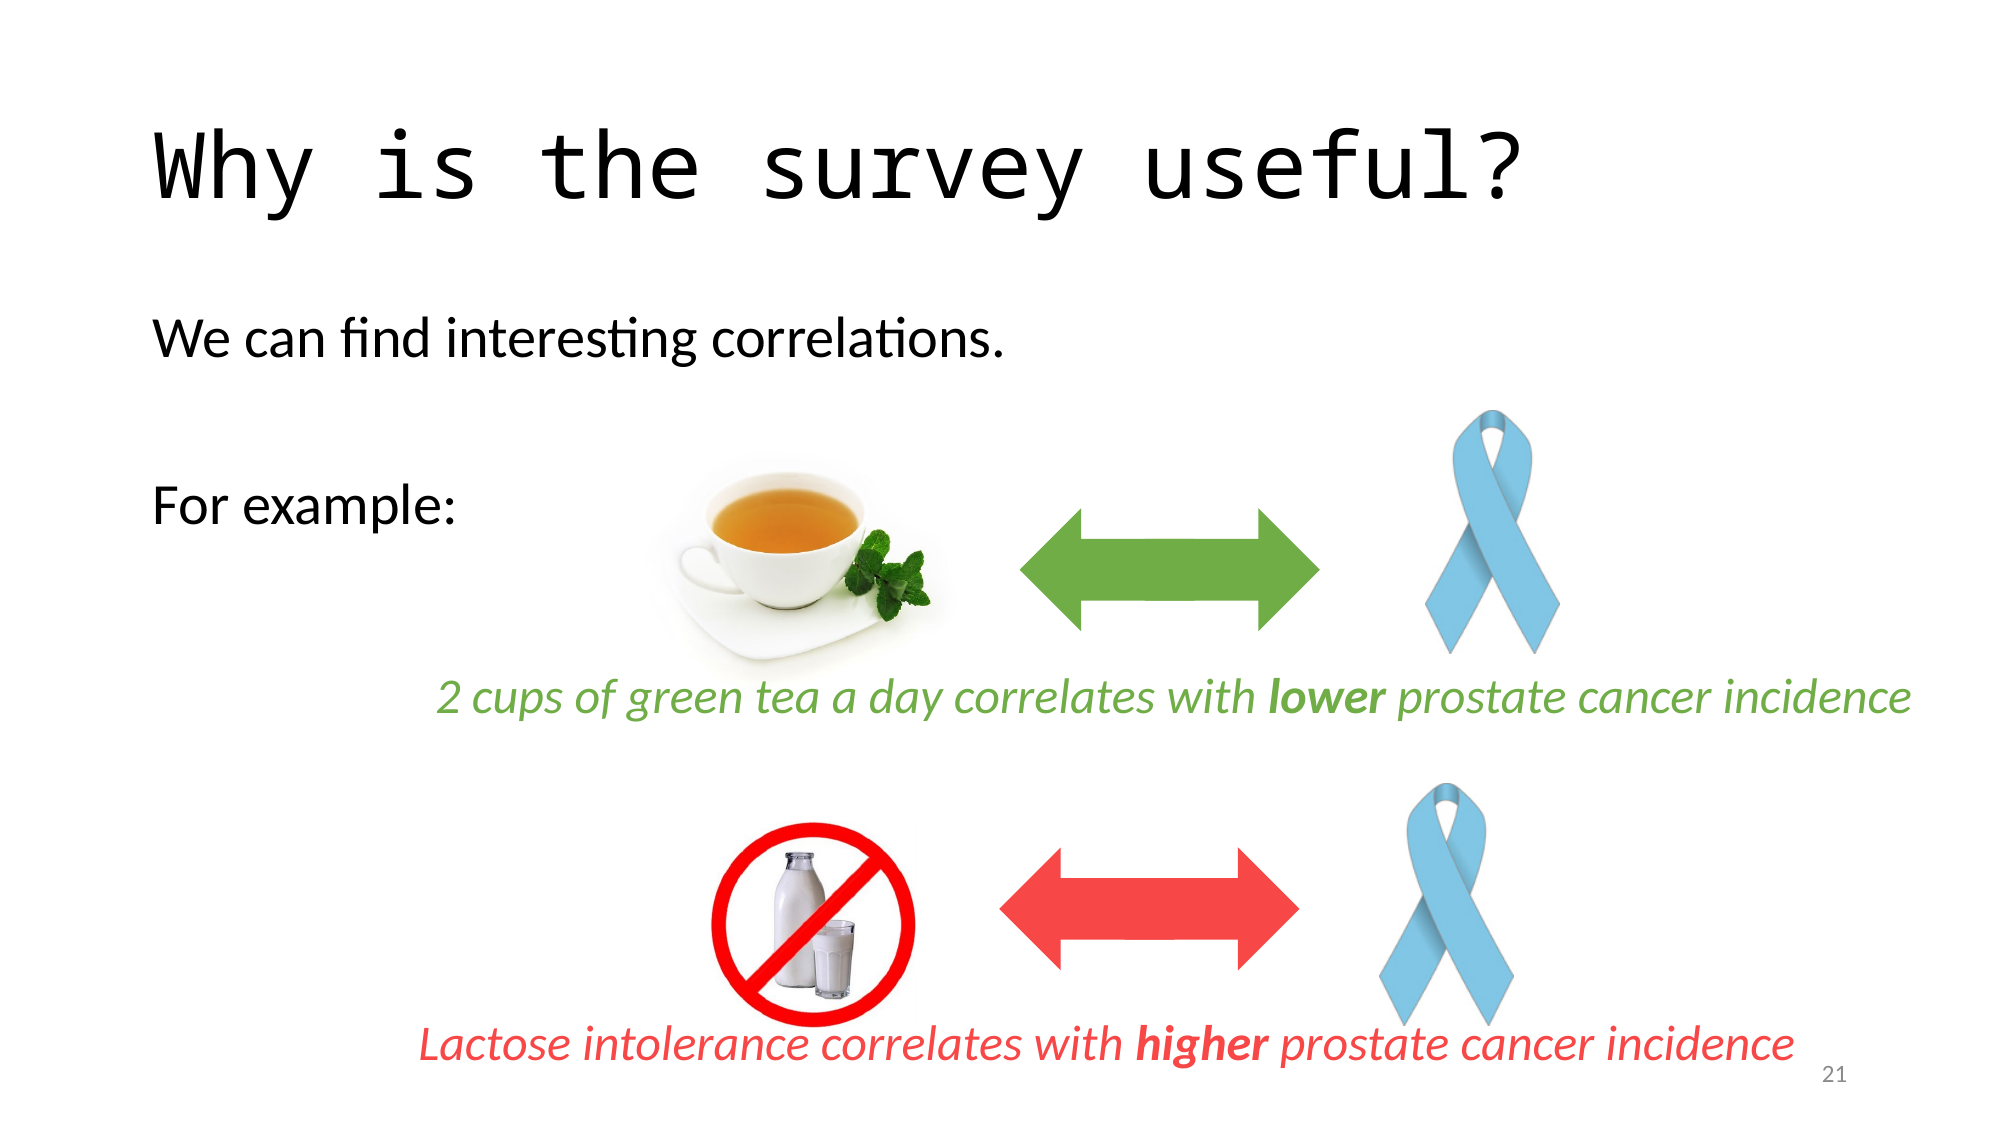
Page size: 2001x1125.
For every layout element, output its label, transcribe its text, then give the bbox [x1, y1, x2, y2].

picture [1379, 782, 1514, 1026]
text_box 2 cups of green tea a day correlates with lower prostate cancer incidence [420, 656, 1928, 732]
text_box [1143, 505, 1322, 634]
title Why is the survey useful? [137, 59, 1863, 278]
picture [623, 430, 1030, 701]
list We can find interesting correlations. For example: [137, 299, 1863, 1014]
text_box [1030, 505, 1143, 634]
text_box Lactose intolerance correlates with higher prostate cancer incidence [403, 1003, 1811, 1079]
text_box [1123, 844, 1302, 973]
text_box [997, 844, 1123, 973]
picture [710, 821, 916, 1028]
picture [1424, 410, 1560, 654]
slide_number 21 [1412, 1042, 1863, 1103]
